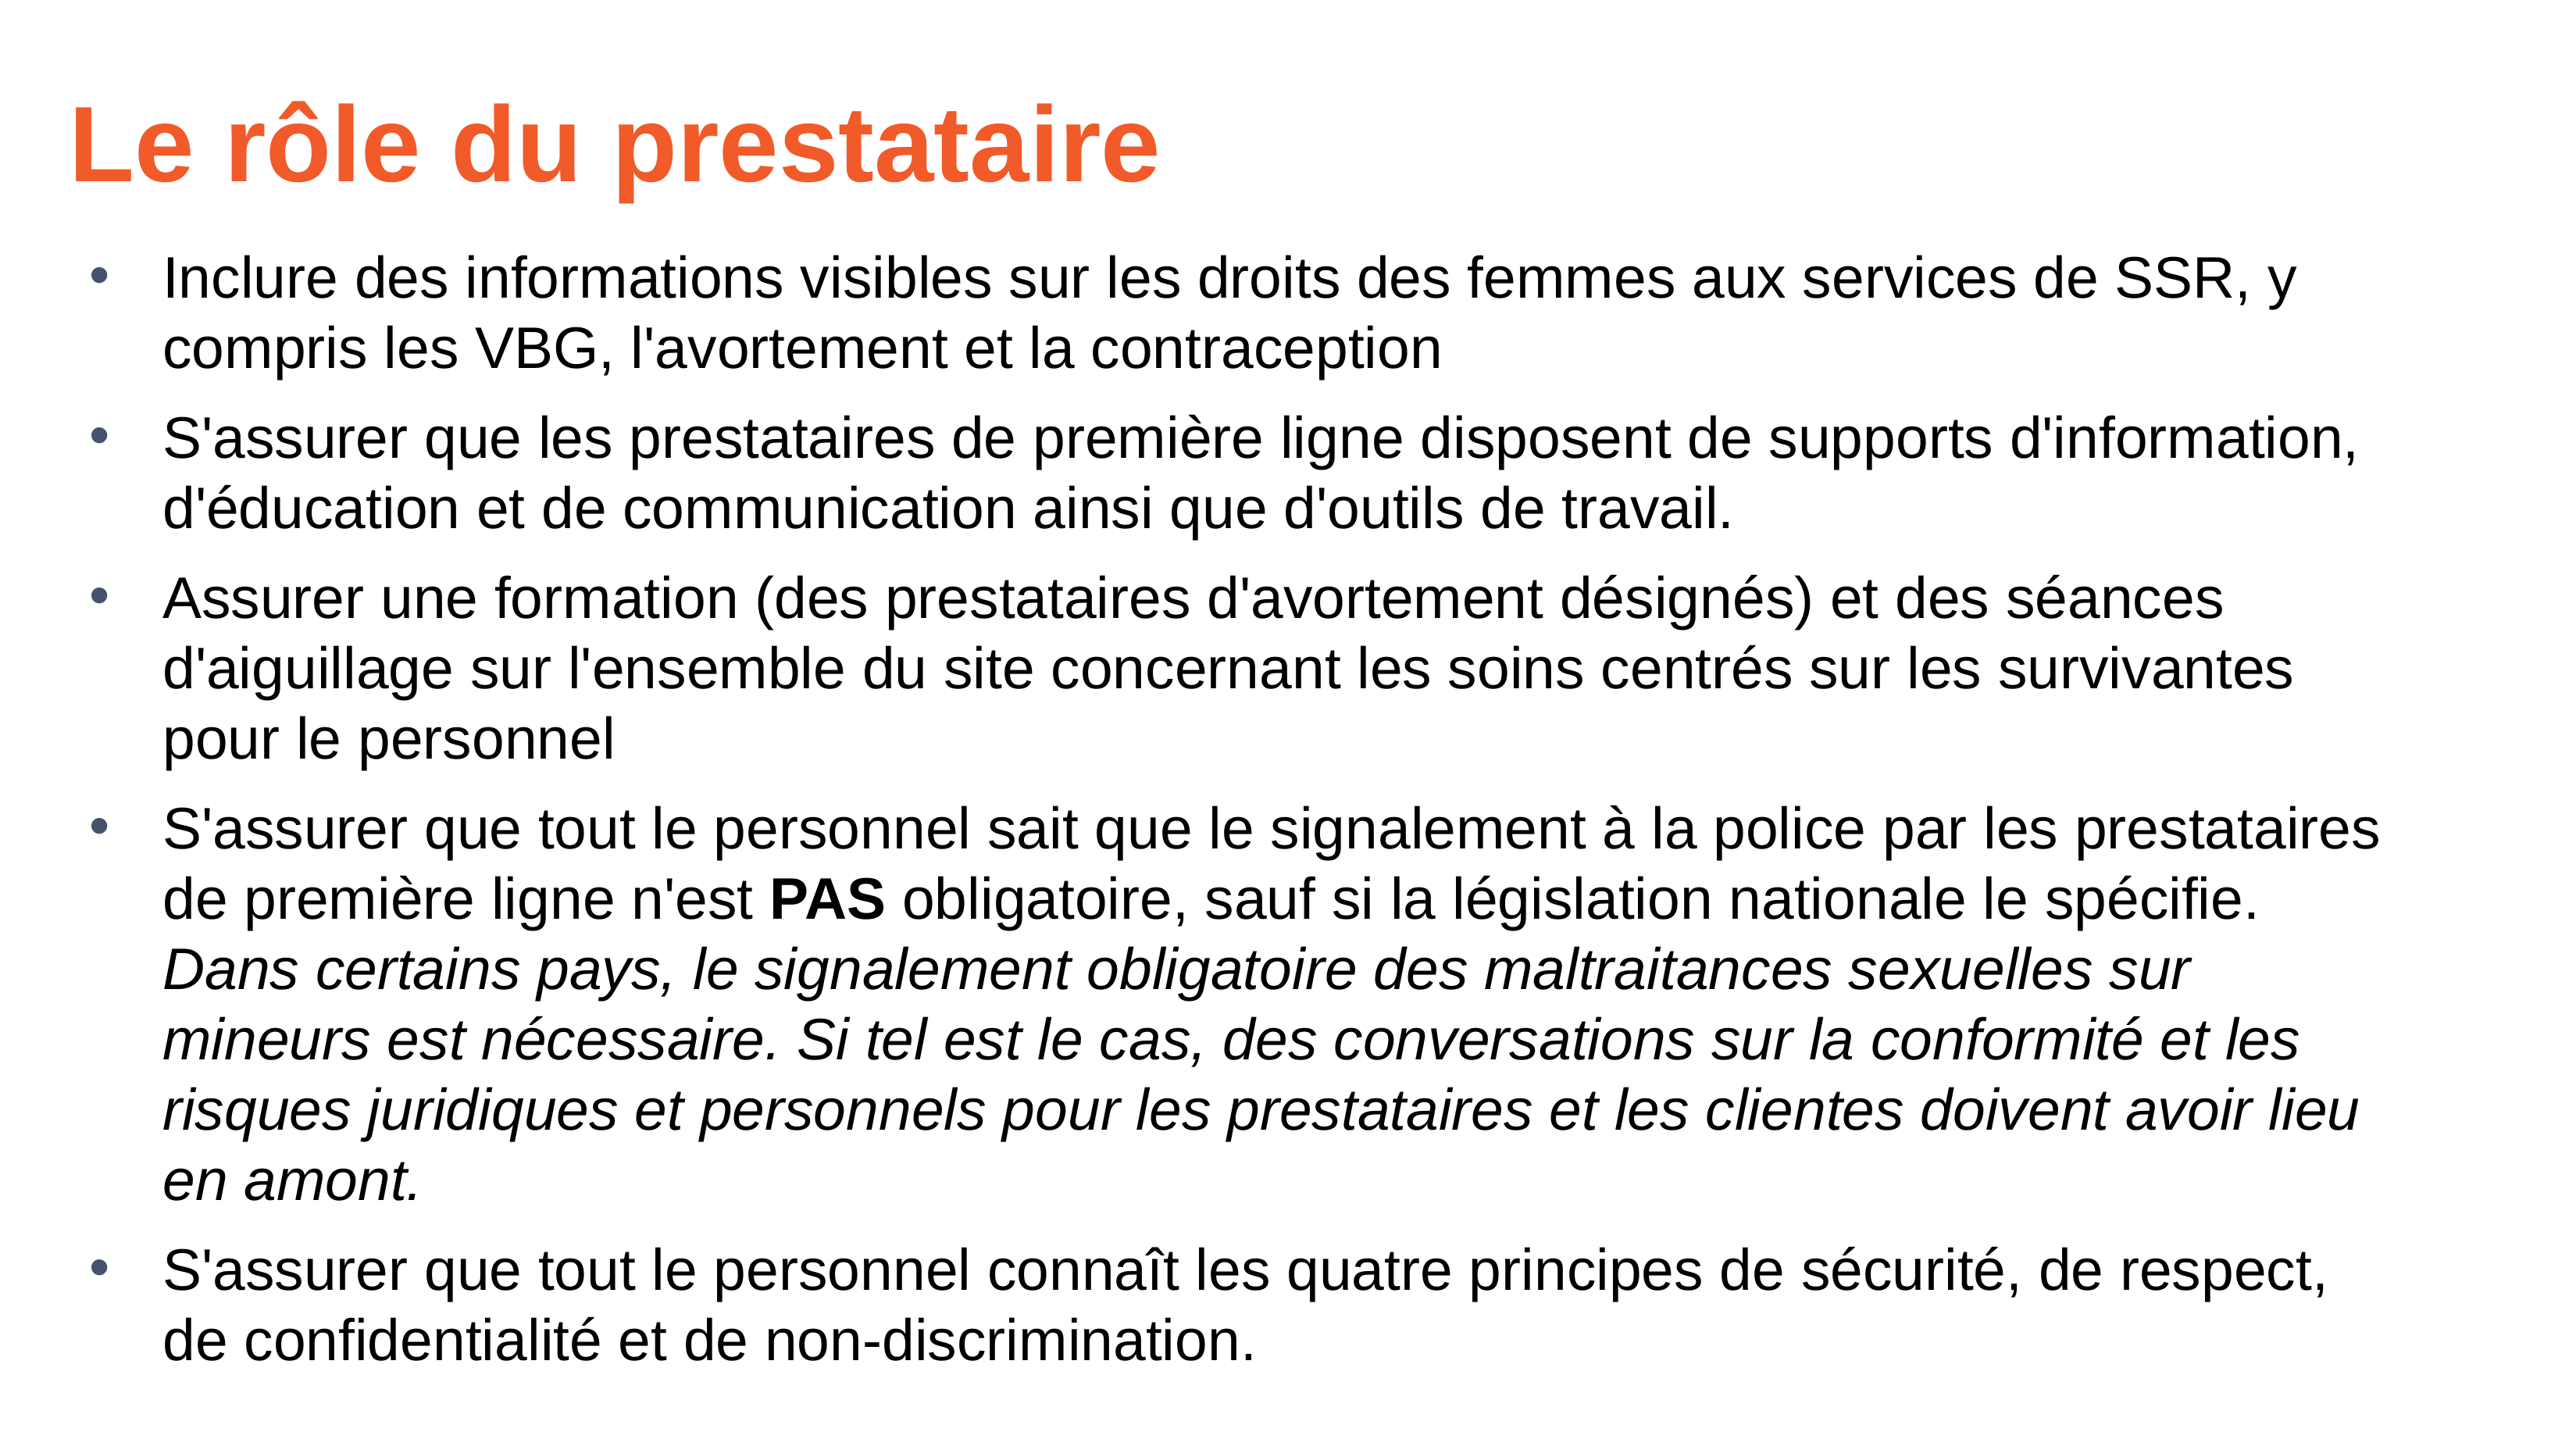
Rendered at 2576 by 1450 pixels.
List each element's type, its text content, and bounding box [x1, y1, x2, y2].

title Le rôle du prestataire [57, 62, 2030, 416]
list Inclure des informations visibles sur les droits des femmes aux services de SSR, y compris les VBG, l'avortement et la contraception S'assurer que les prestataires de première ligne disposent de supports d'information, d'éducation et de communication ainsi que d'outils de travail. Assurer une formation (des prestataires d'avortement désignés) et des séances d'aiguillage sur l'ensemble du site concernant les soins centrés sur les survivantes pour le personnel S'assurer que tout le personnel sait que le signalement à la police par les prestataires de première ligne n'est PAS obligatoire, sauf si la législation nationale le spécifie. Dans certains pays, le signalement obligatoire des maltraitances sexuelles sur mineurs est nécessaire. Si tel est le cas, des conversations sur la conformité et les risques juridiques et personnels pour les prestataires et les clientes doivent avoir lieu en amont. S'assurer que tout le personnel connaît les quatre principes de sécurité, de respect, de confidentialité et de non-discrimination. [89, 239, 2410, 1373]
